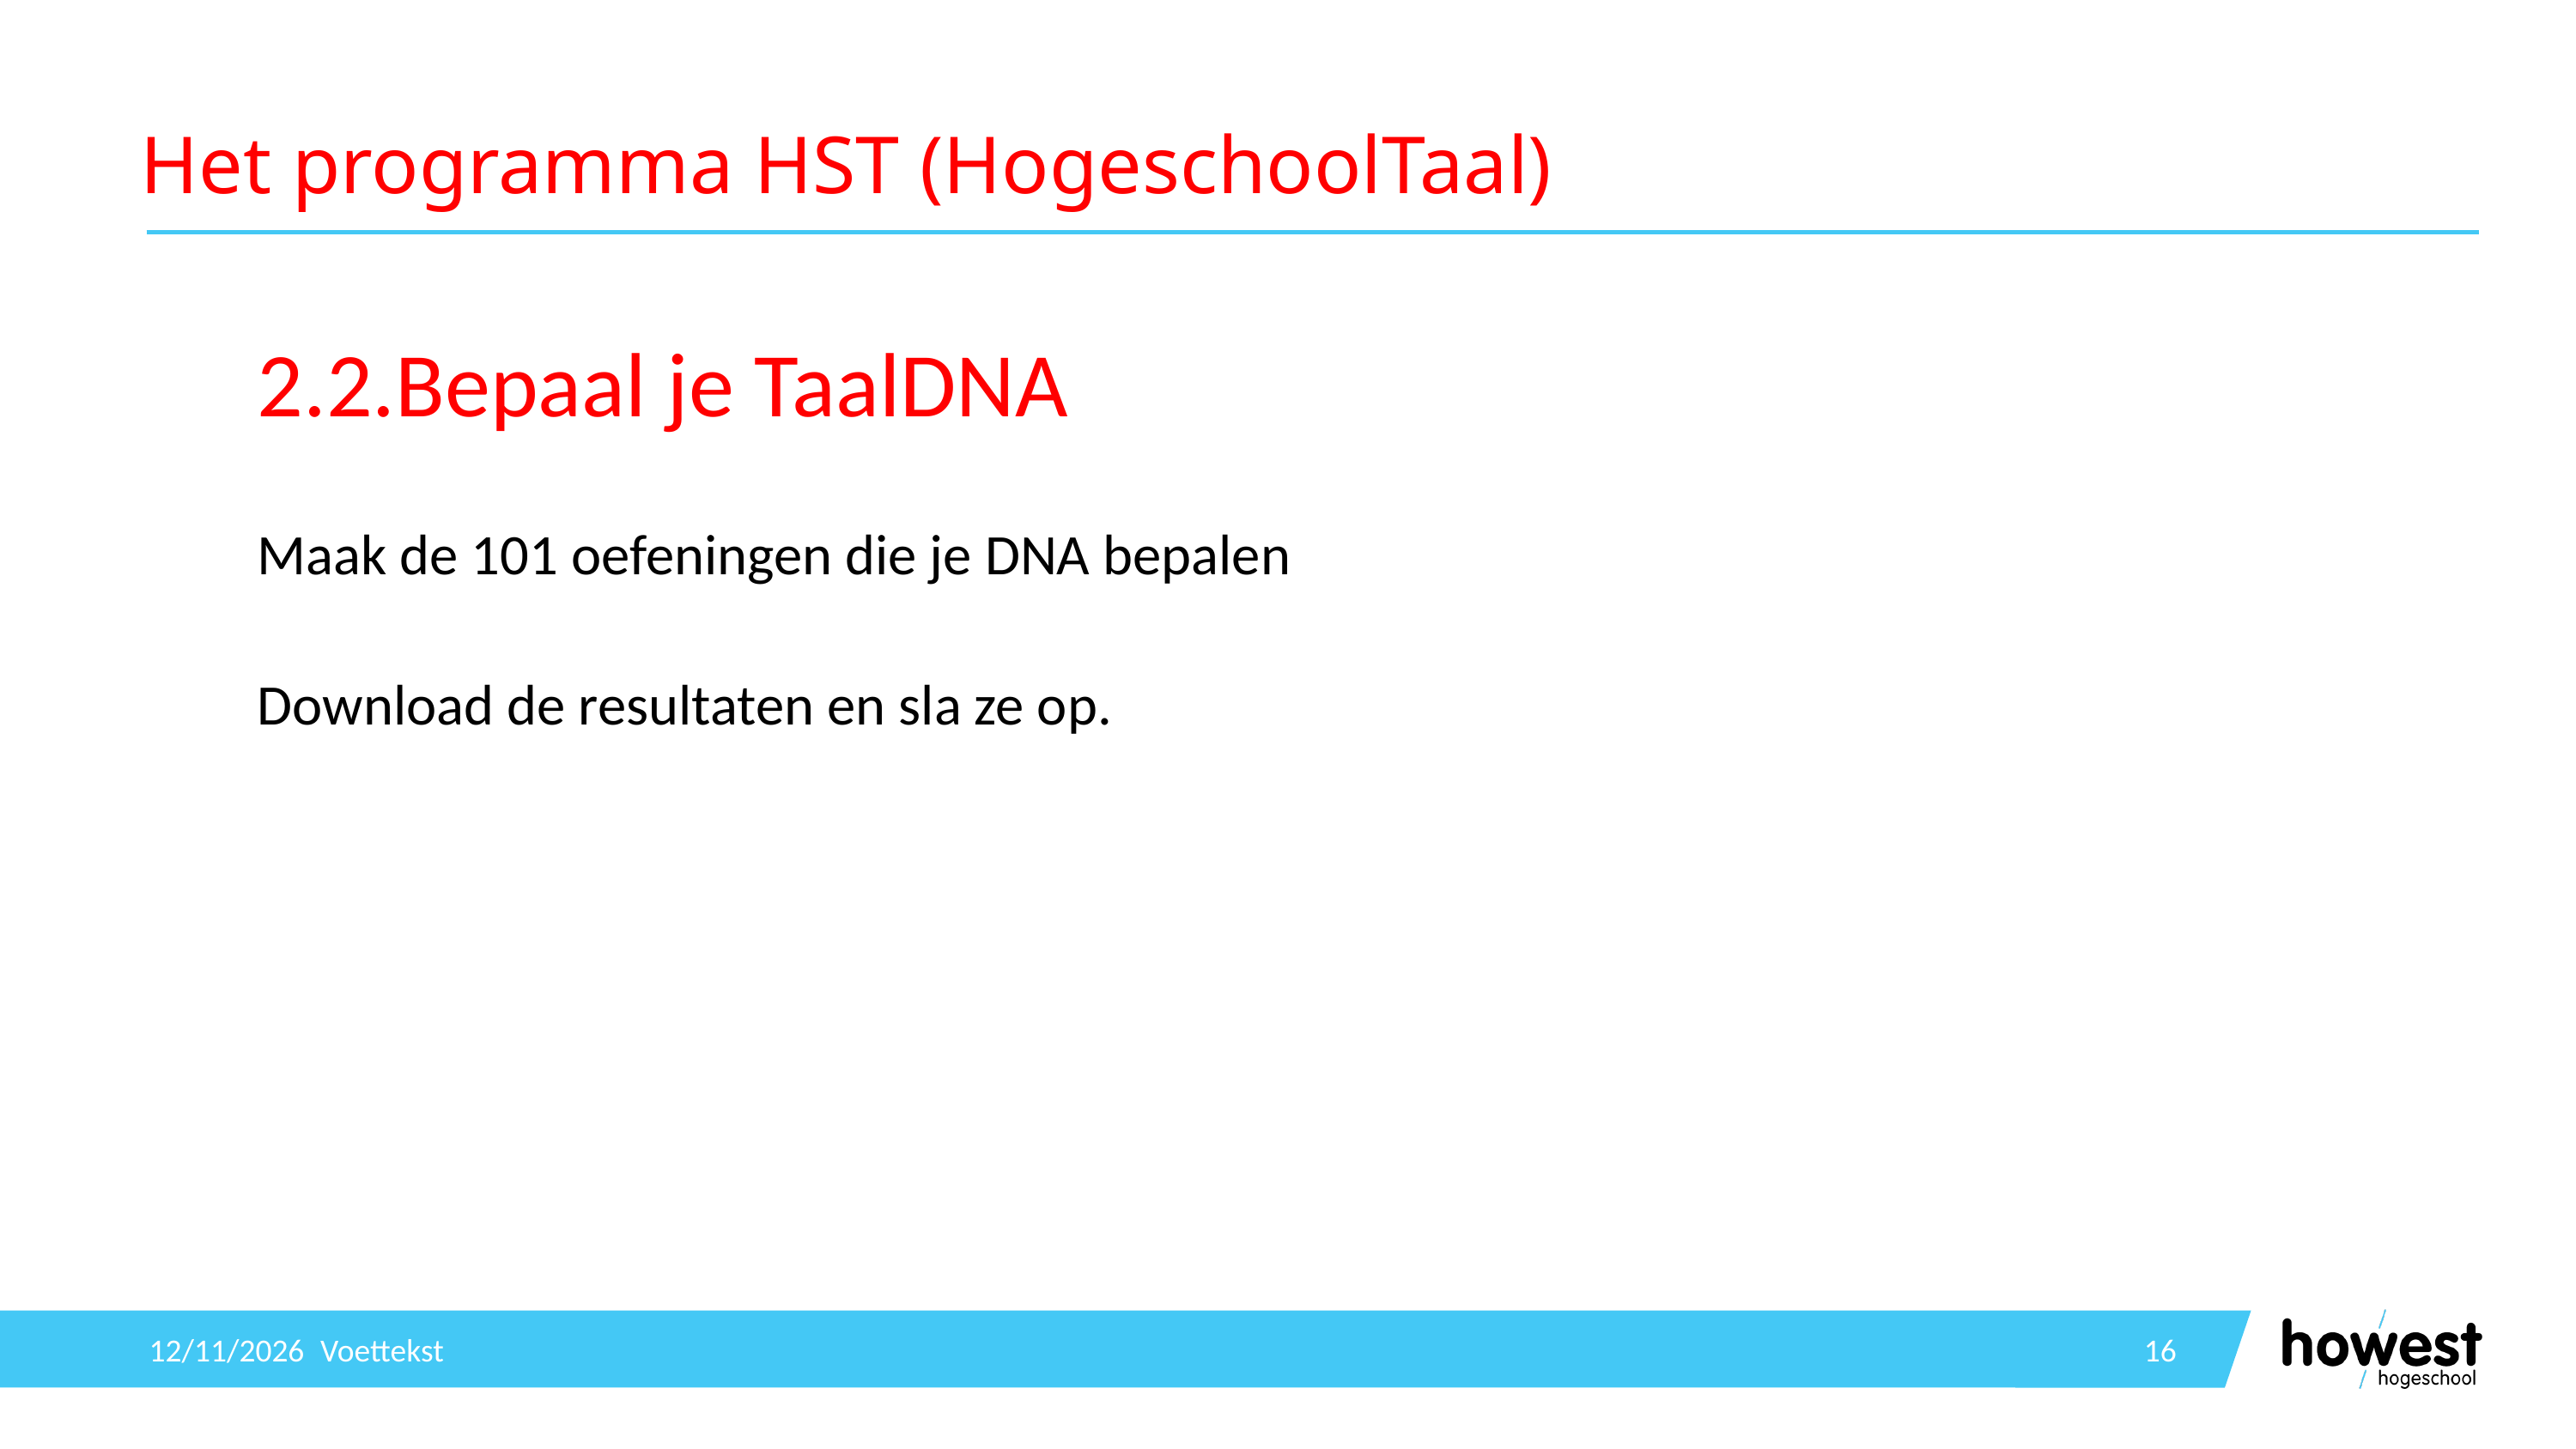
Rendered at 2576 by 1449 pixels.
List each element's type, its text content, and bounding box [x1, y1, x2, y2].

picture [2251, 1288, 2512, 1421]
footer Voettekst [320, 1310, 1190, 1388]
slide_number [149, 1310, 320, 1388]
list 2.2.Bepaal je TaalDNA Maak de 101 oefeningen die je DNA bepalen Download de resultaten en sla ze op. [148, 331, 2483, 1191]
title Het programma HST (HogeschoolTaal) [140, 124, 2476, 215]
slide_number 16 [2048, 1310, 2190, 1388]
